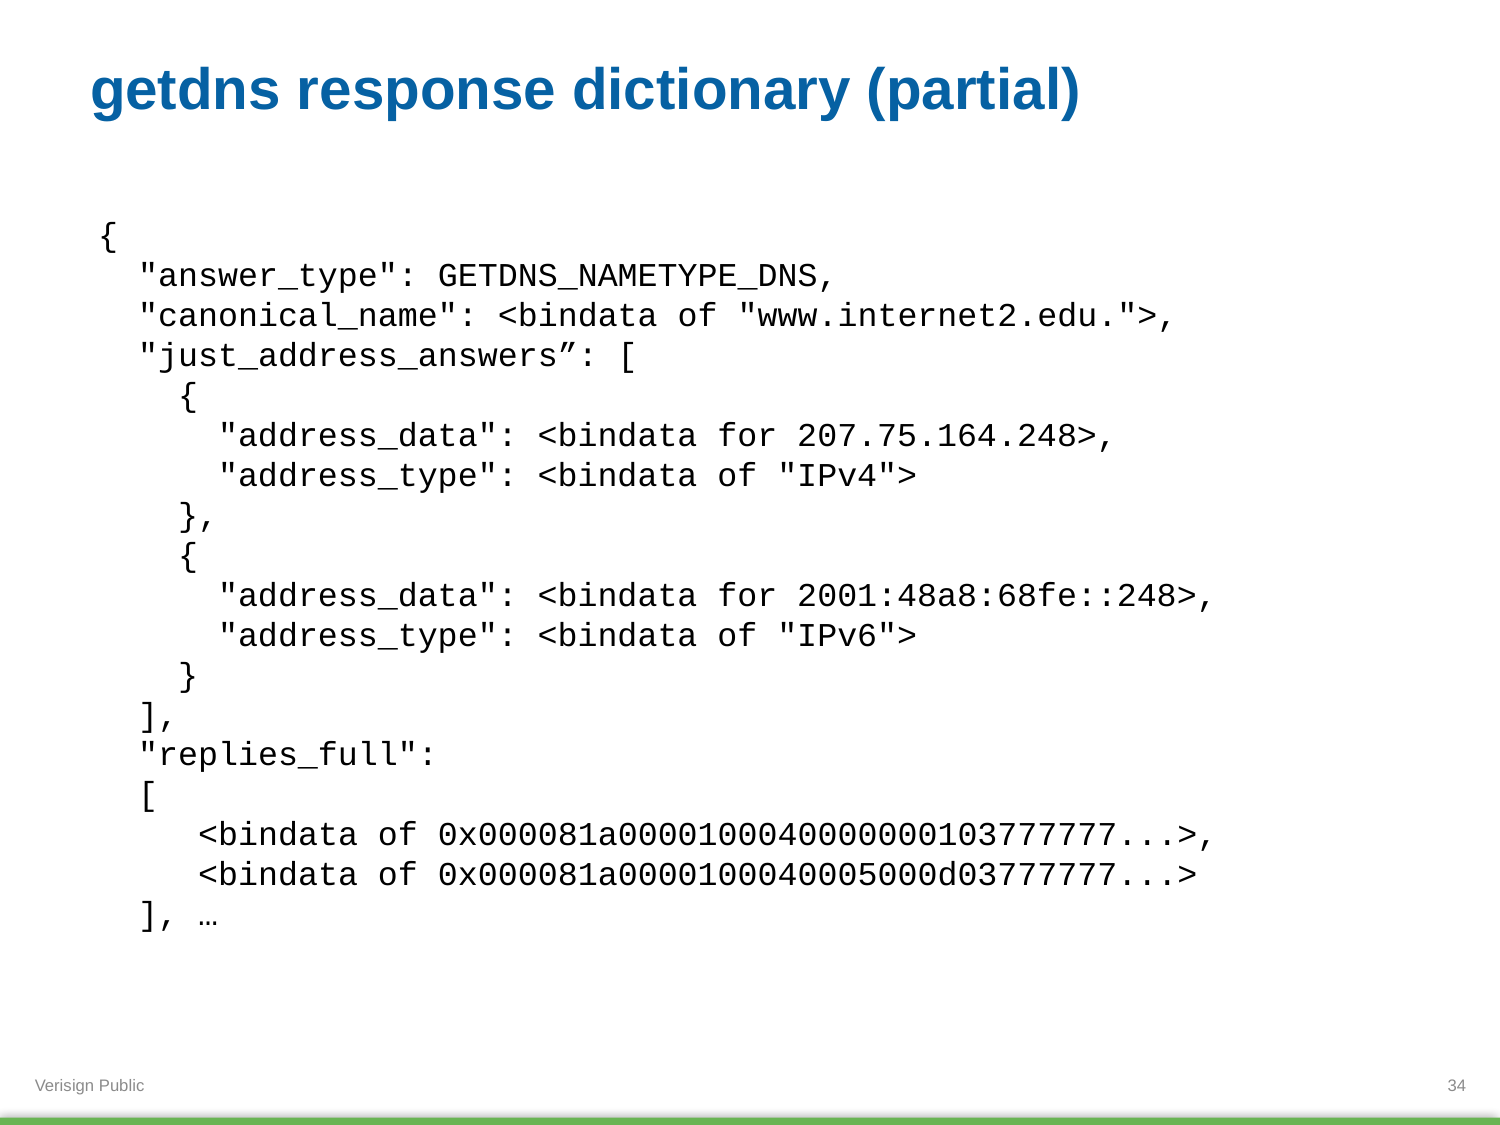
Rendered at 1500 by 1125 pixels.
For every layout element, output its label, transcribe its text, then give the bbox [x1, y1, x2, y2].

text_box { "answer_type": GETDNS_NAMETYPE_DNS, "canonical_name": <bindata of "www.internet2.edu.">, "just_address_answers”: [ { "address_data": <bindata for 207.75.164.248>, "address_type": <bindata of "IPv4"> }, { "address_data": <bindata for 2001:48a8:68fe::248>, "address_type": <bindata of "IPv6"> } ], "replies_full": [ <bindata of 0x000081a0000100040000000103777777...>, <bindata of 0x000081a0000100040005000d03777777...> ], … [92, 207, 1323, 938]
title getdns response dictionary (partial) [75, 40, 1425, 132]
slide_number 34 [1422, 1072, 1482, 1098]
